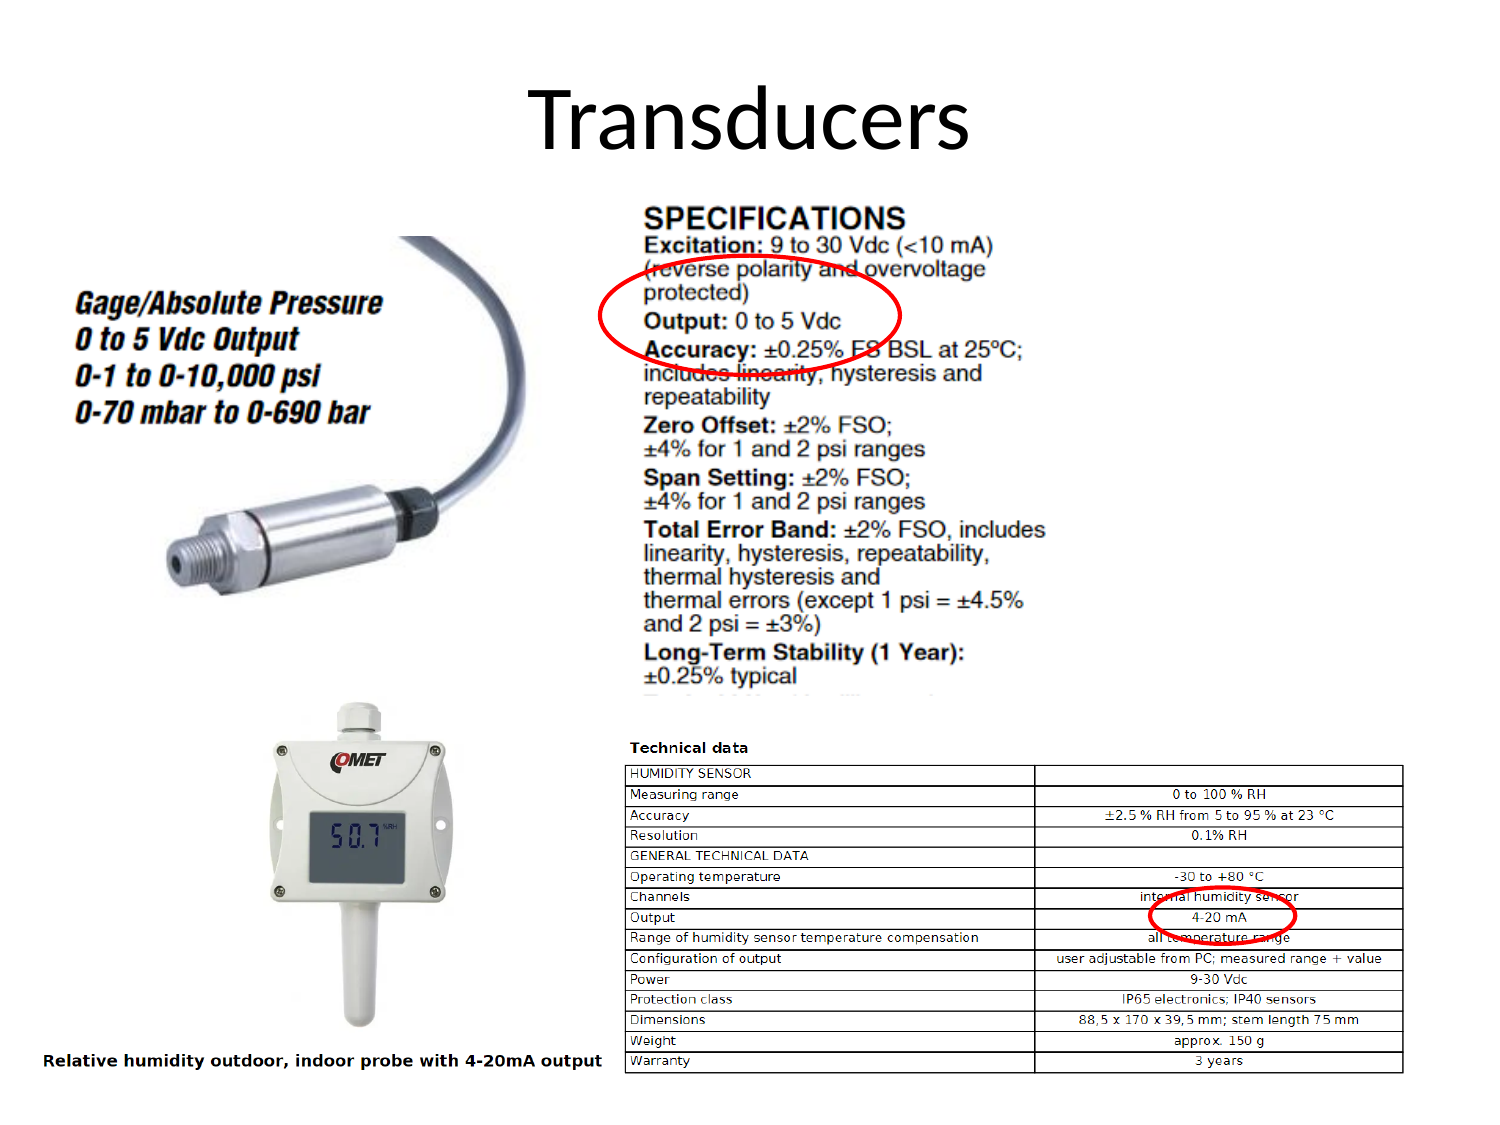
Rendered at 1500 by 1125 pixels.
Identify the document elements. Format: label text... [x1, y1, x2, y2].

picture [48, 270, 443, 480]
title Transducers [75, 18, 1425, 207]
picture [624, 195, 1071, 696]
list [149, 236, 543, 613]
picture [31, 677, 1421, 1089]
text_box [597, 283, 619, 347]
